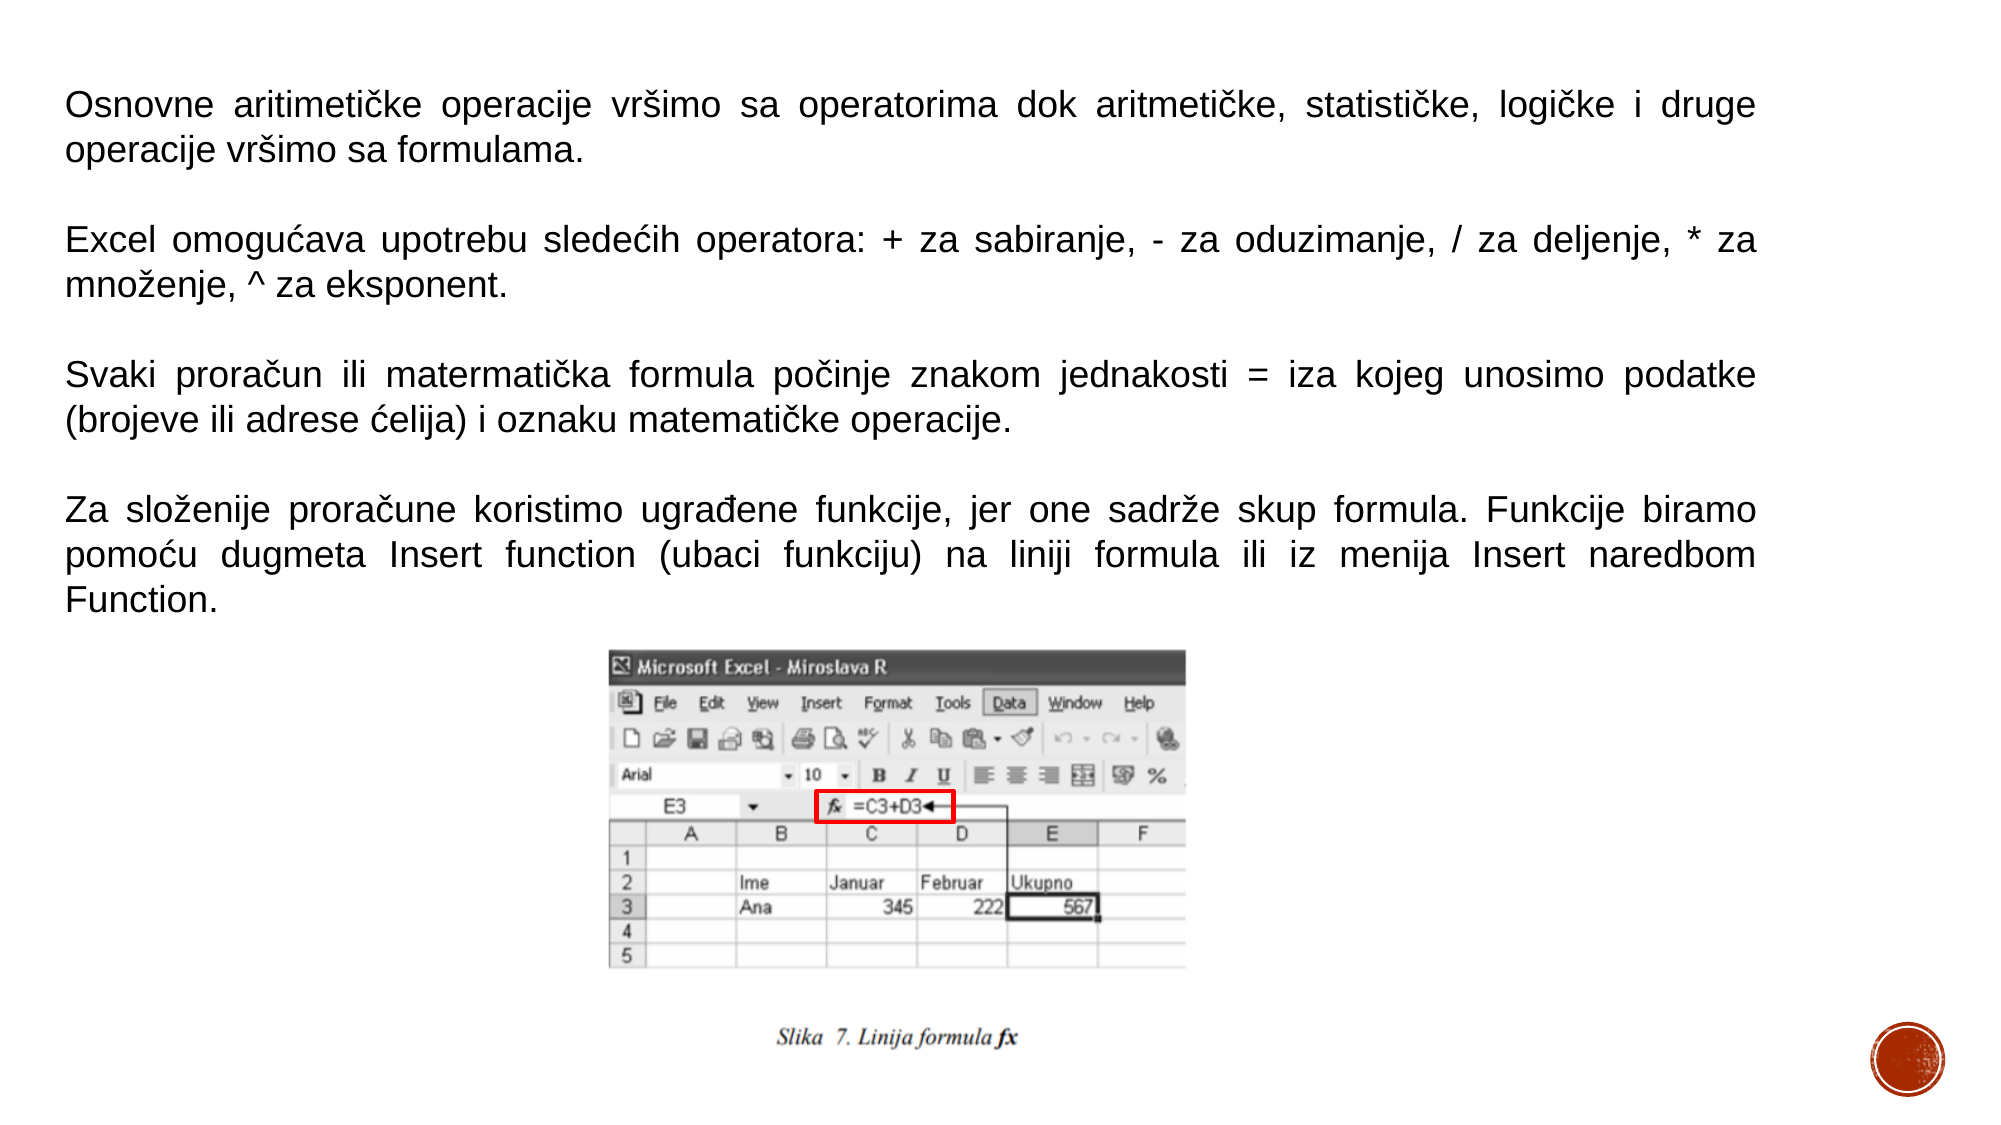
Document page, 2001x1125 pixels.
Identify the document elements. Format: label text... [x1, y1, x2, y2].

text_box Osnovne aritimetičke operacije vršimo sa operatorima dok aritmetičke, statističke, logičke i druge operacije vršimo sa formulama. Excel omogućava upotrebu sledećih operatora: + za sabiranje, - za oduzimanje, / za deljenje, * za množenje, ^ za eksponent. Svaki proračun ili matermatička formula počinje znakom jednakosti = iza kojeg unosimo podatke (brojeve ili adrese ćelija) i oznaku matematičke operacije. Za složenije proračune koristimo ugrađene funkcije, jer one sadrže skup formula. Funkcije biramo pomoću dugmeta Insert function (ubaci funkciju) na liniji formula ili iz menija Insert naredbom Function. [49, 72, 1772, 627]
picture [595, 632, 1264, 1059]
